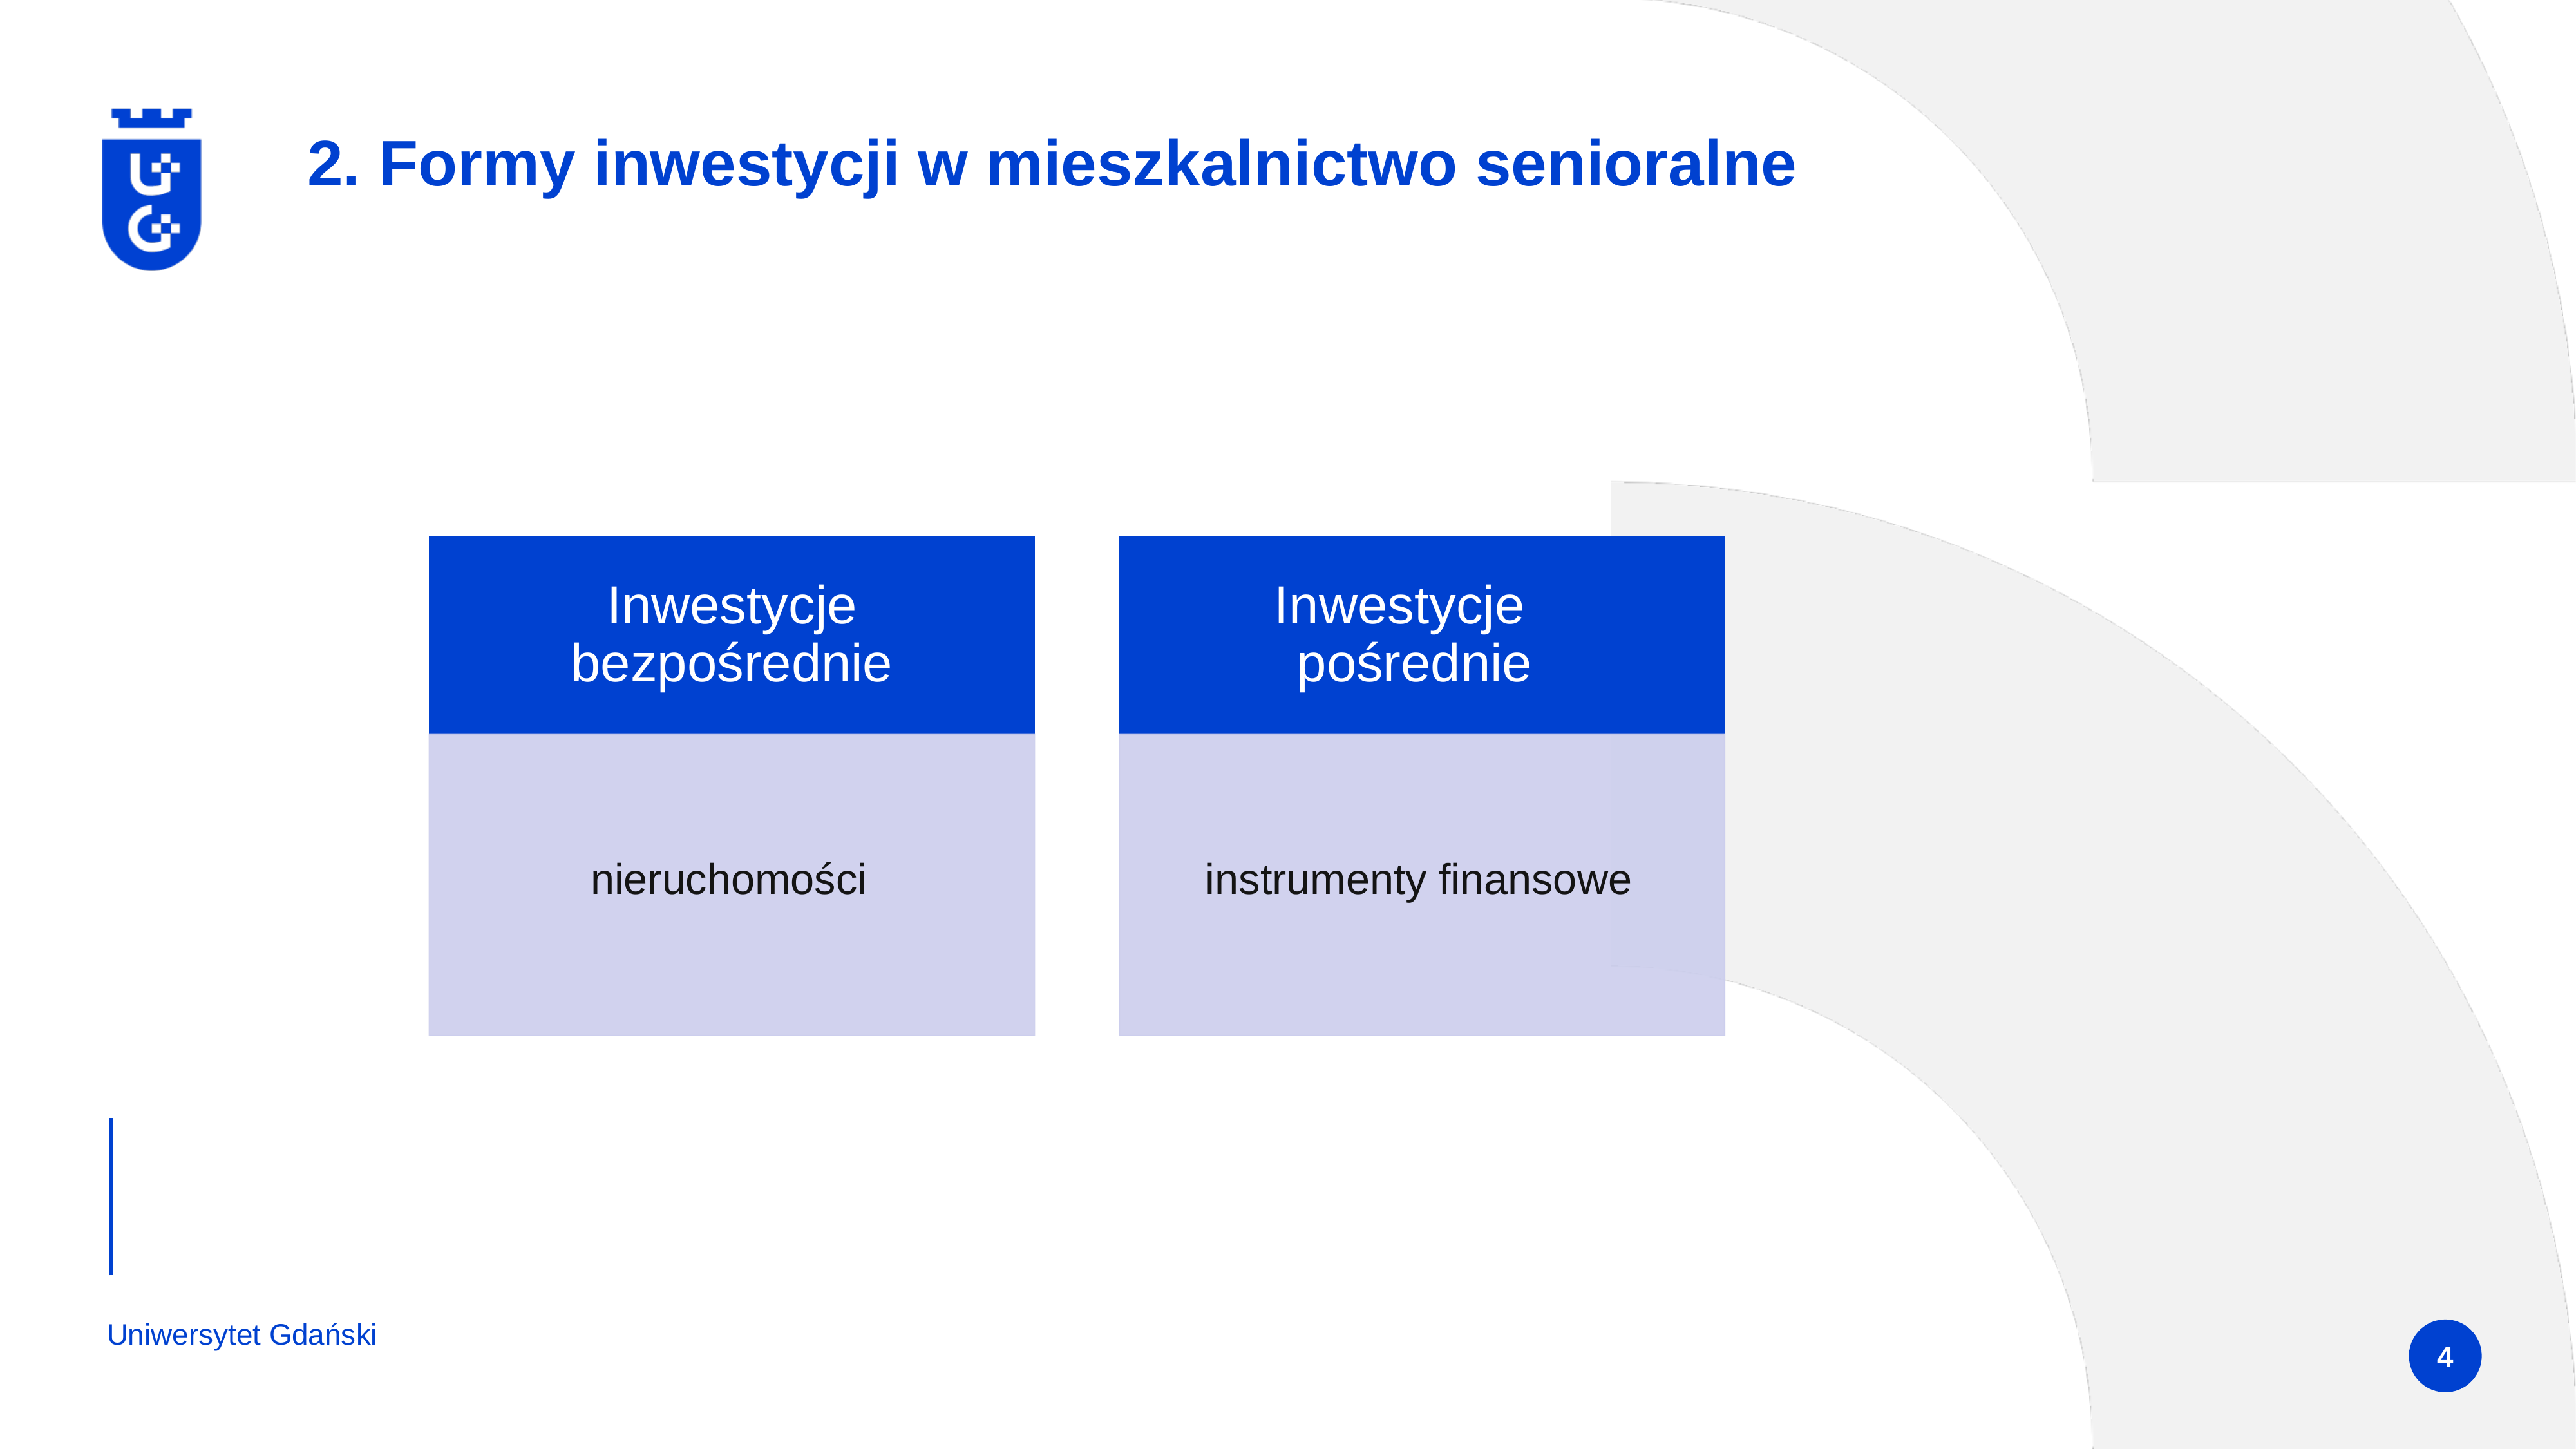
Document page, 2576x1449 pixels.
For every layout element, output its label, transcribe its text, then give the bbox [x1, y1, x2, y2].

title 2. Formy inwestycji w mieszkalnictwo senioralne [298, 125, 1987, 328]
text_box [429, 410, 1725, 1162]
